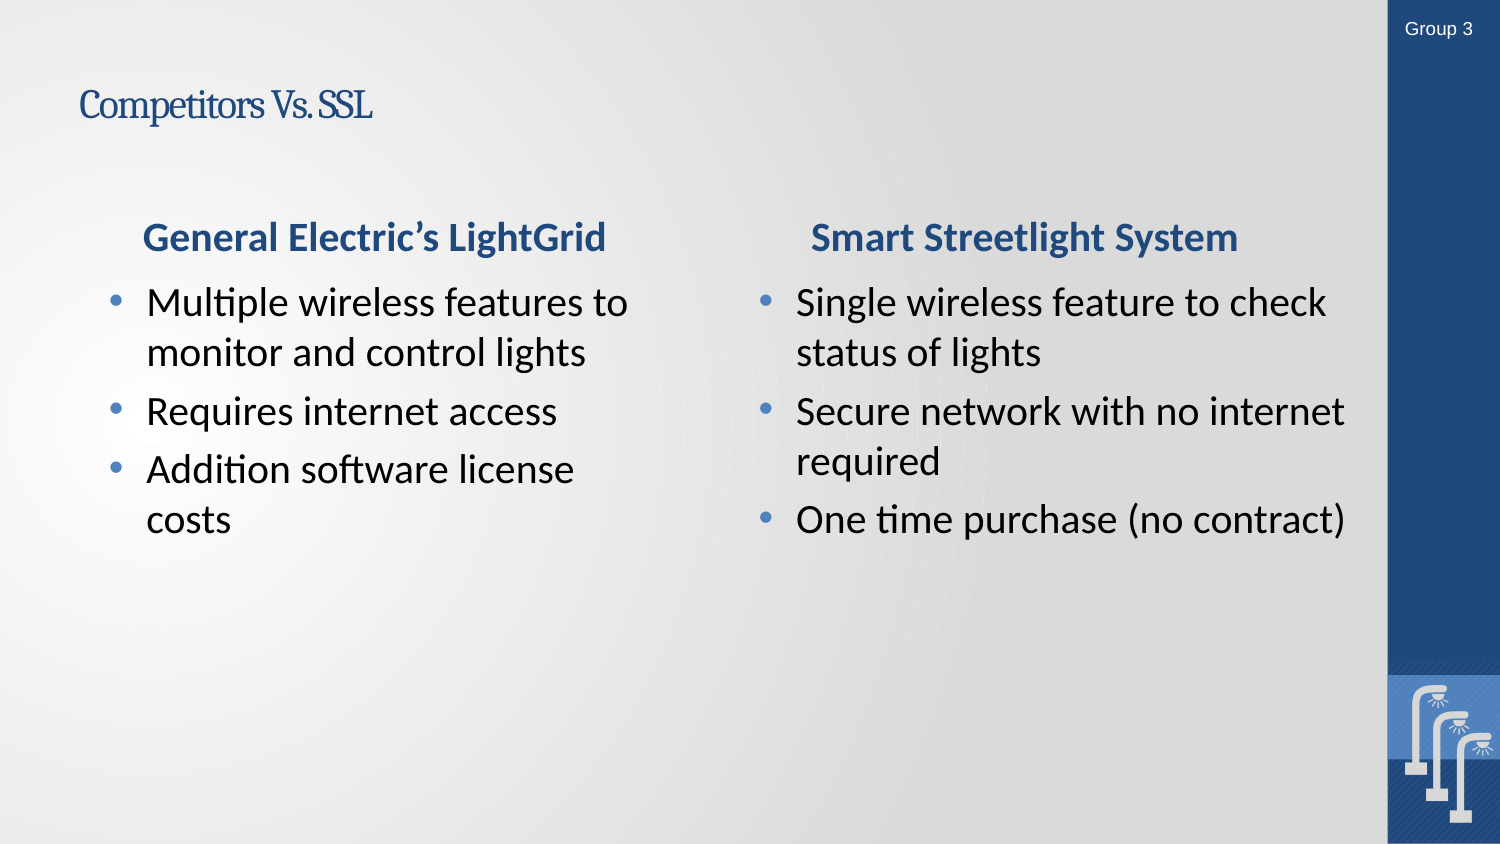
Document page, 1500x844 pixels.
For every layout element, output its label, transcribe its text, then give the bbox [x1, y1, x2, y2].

list Smart Streetlight System [725, 188, 1325, 267]
text_box Group 3 [1387, 9, 1491, 47]
list Single wireless feature to check status of lights Secure network with no internet required One time purchase (no contract) [725, 267, 1400, 754]
picture [1361, 658, 1500, 844]
list General Electric’s LightGrid [75, 188, 675, 267]
title Competitors Vs. SSL [64, 64, 1315, 138]
list Multiple wireless features to monitor and control lights Requires internet access Addition software license costs [75, 267, 675, 754]
